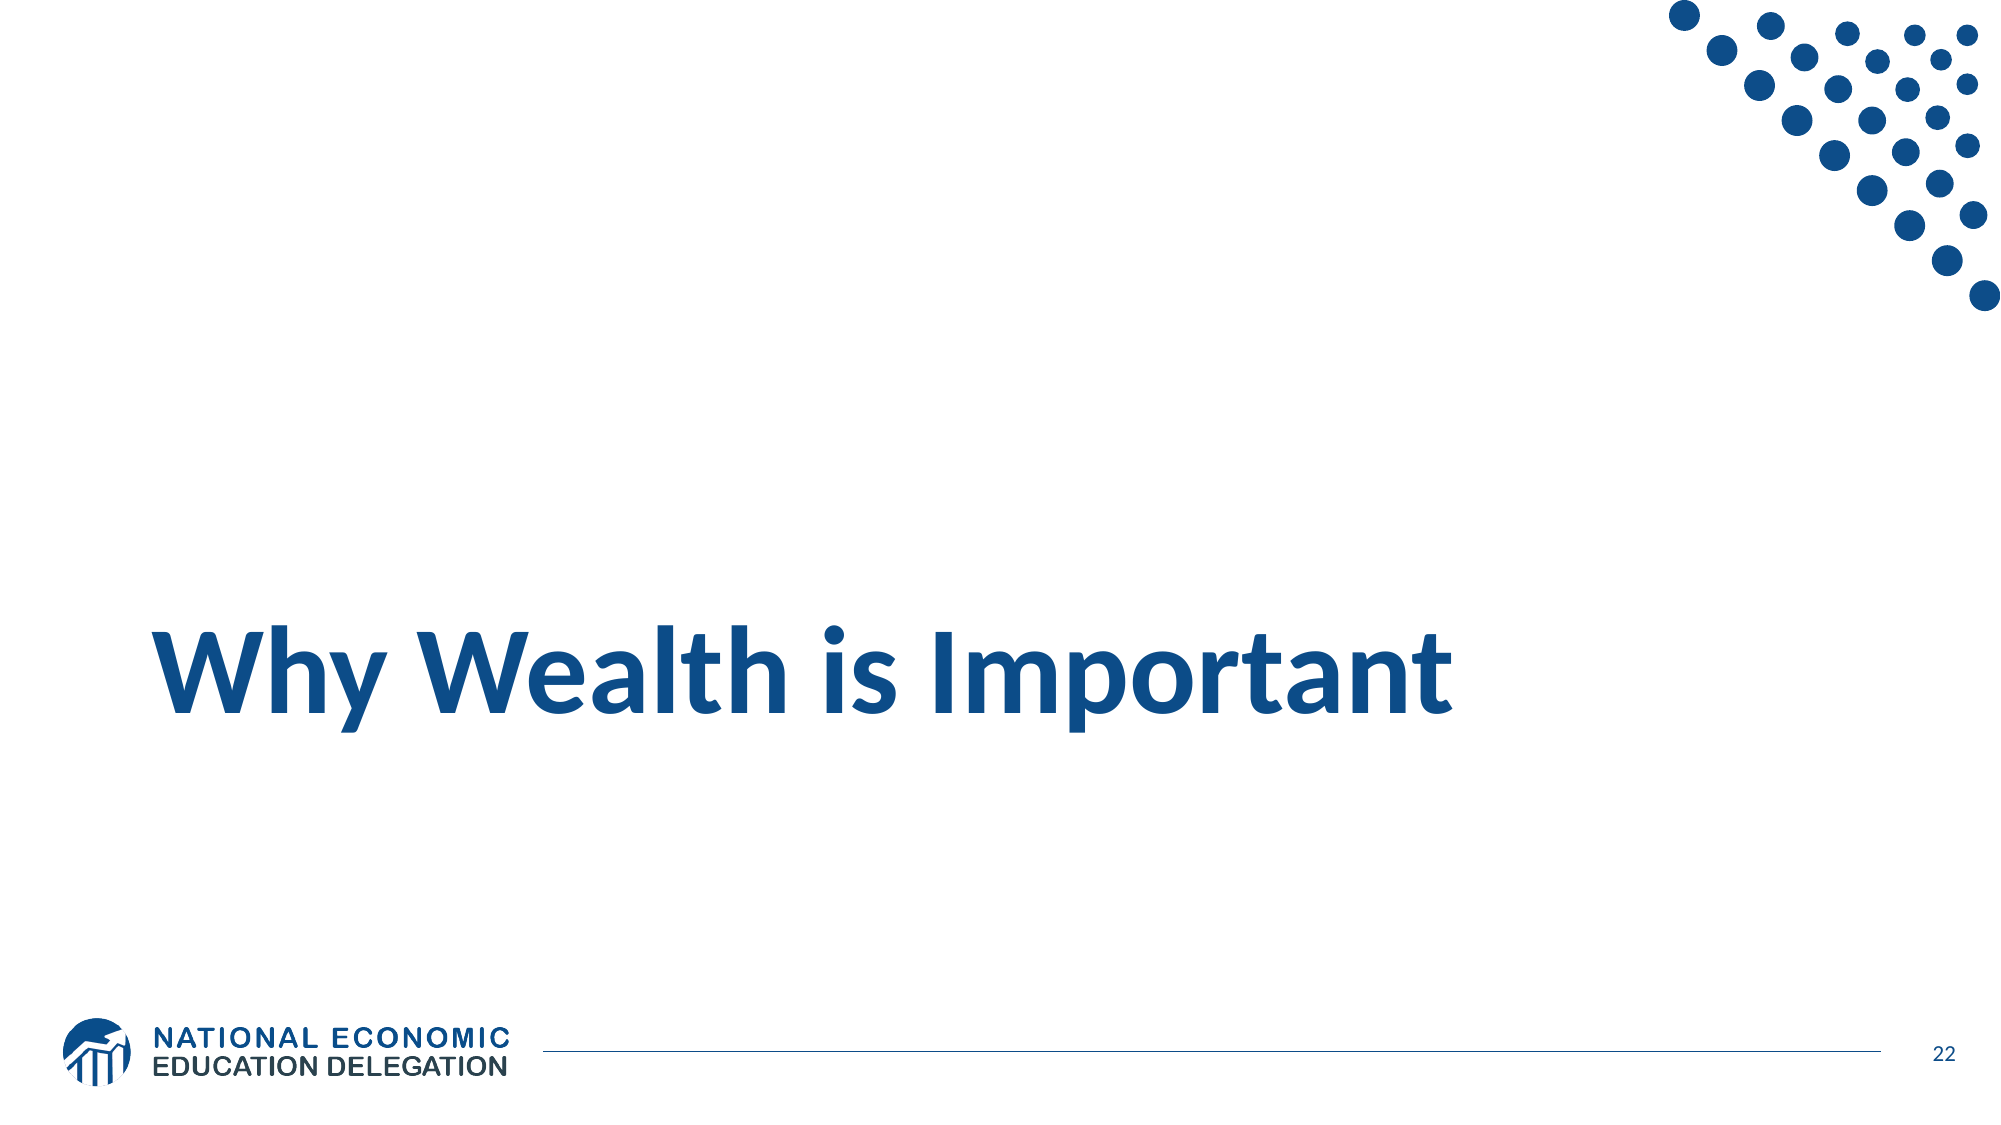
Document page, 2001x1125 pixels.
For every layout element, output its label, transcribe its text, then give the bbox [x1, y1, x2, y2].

title Why Wealth is Important [136, 280, 1862, 749]
picture [55, 1013, 520, 1091]
slide_number 22 [1521, 1022, 1972, 1082]
